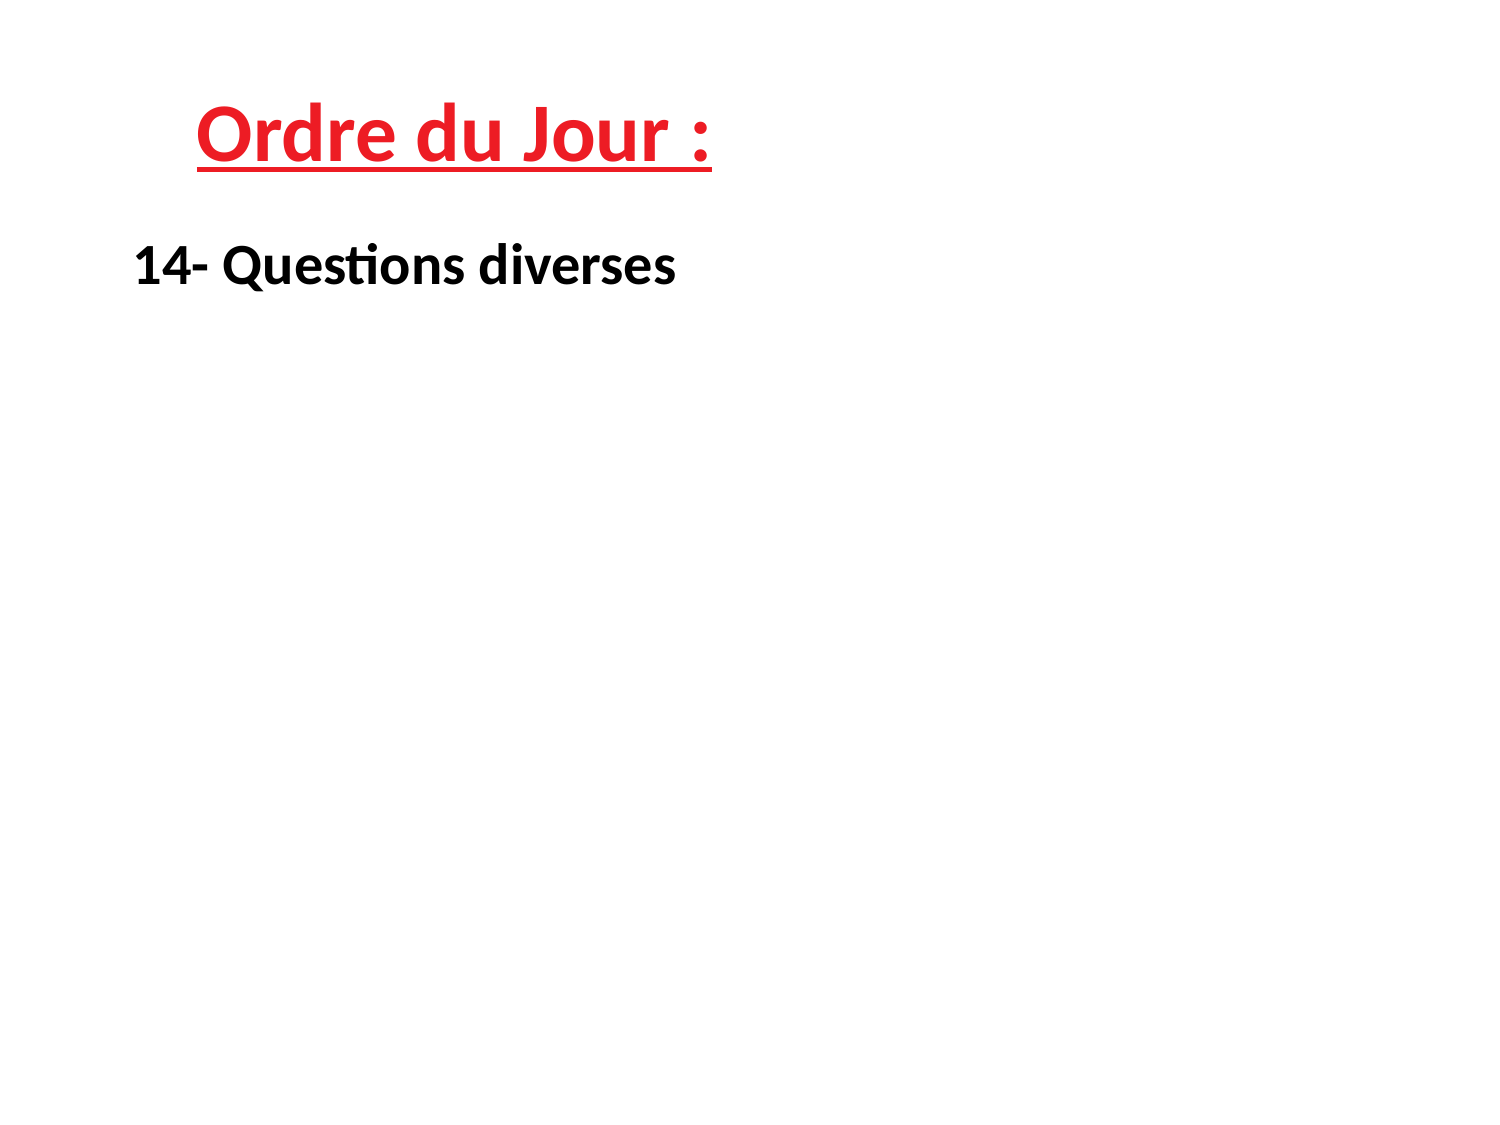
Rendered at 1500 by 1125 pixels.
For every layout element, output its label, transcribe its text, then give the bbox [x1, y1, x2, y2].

text_box 14- Questions diverses [118, 218, 1500, 1105]
text_box Ordre du Jour : [59, 70, 851, 183]
